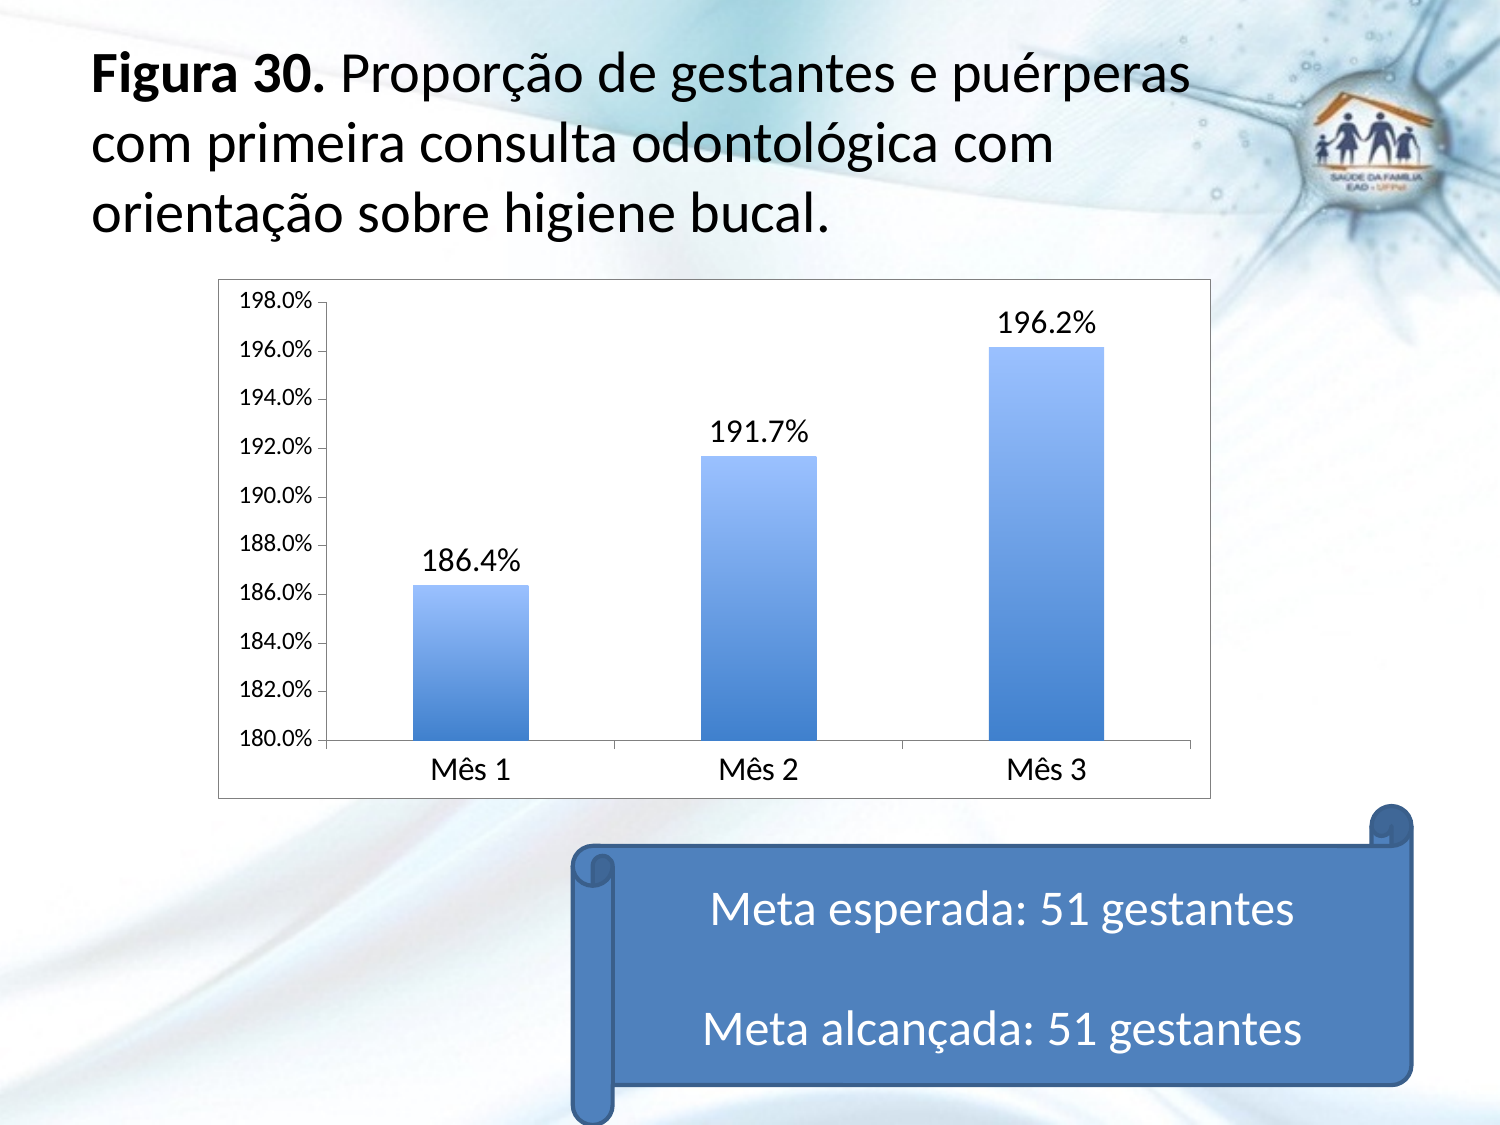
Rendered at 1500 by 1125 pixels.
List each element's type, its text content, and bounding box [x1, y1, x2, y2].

text_box Meta esperada: 51 gestantes Meta alcançada: 51 gestantes [570, 803, 1414, 1125]
chart [218, 278, 1211, 799]
picture [0, 0, 1500, 1125]
title Figura 30. Proporção de gestantes e puérperas com primeira consulta odontológica com orientação sobre higiene bucal. [76, 208, 1235, 350]
list [17, 149, 1483, 1094]
